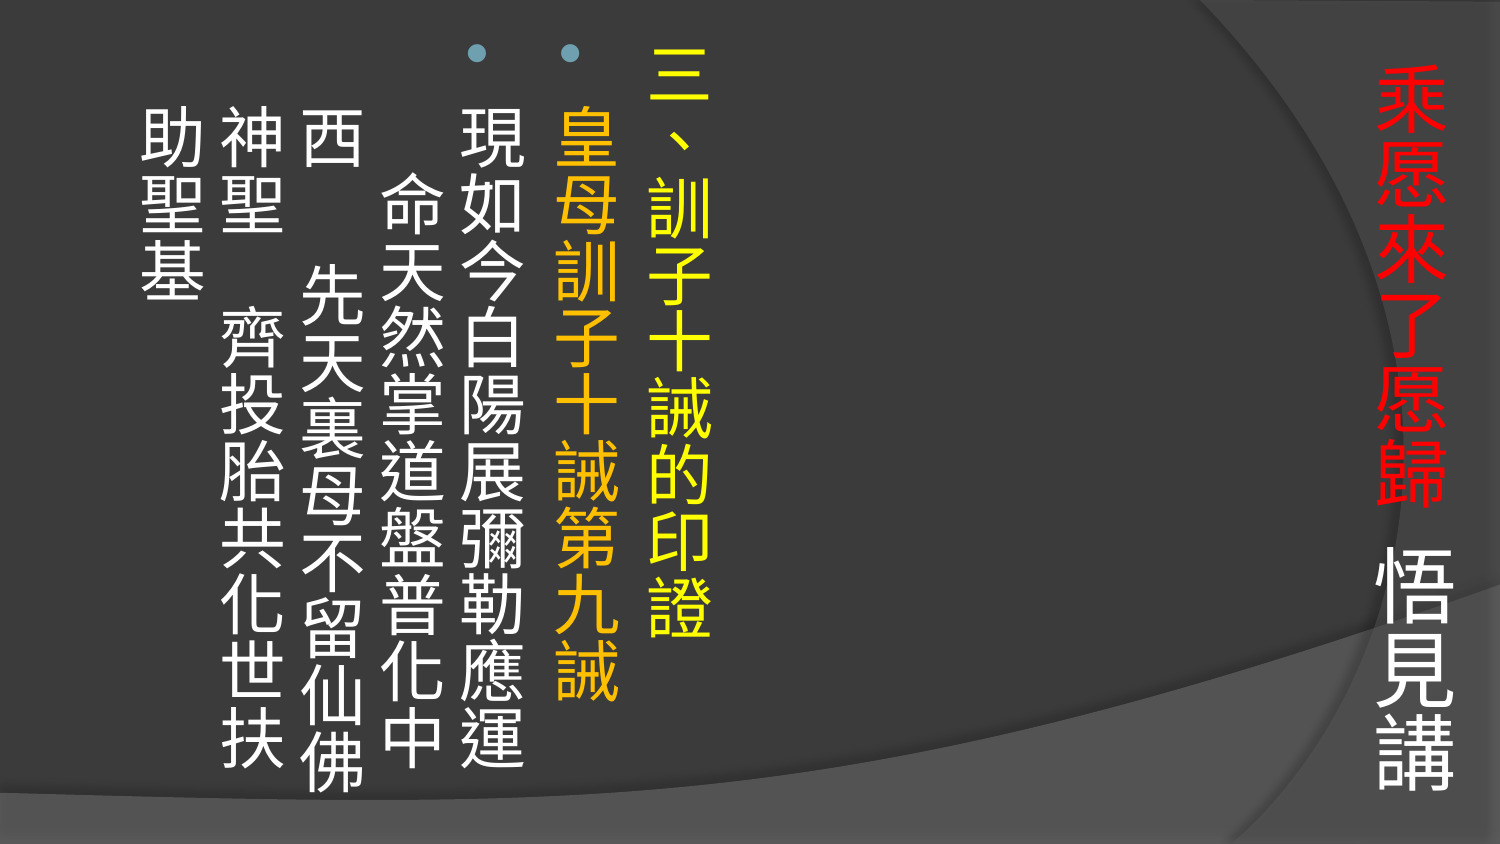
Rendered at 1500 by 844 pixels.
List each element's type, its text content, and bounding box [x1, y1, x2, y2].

title 乘愿來了愿歸 悟見講 [1353, 43, 1473, 812]
list 三、訓子十誡的印證 皇母訓子十誡第九誡 現如今白陽展彌勒應運 命天然掌道盤普化中西 先天裏母不留仙佛神聖 齊投胎共化世扶助聖基 [29, 20, 1353, 824]
